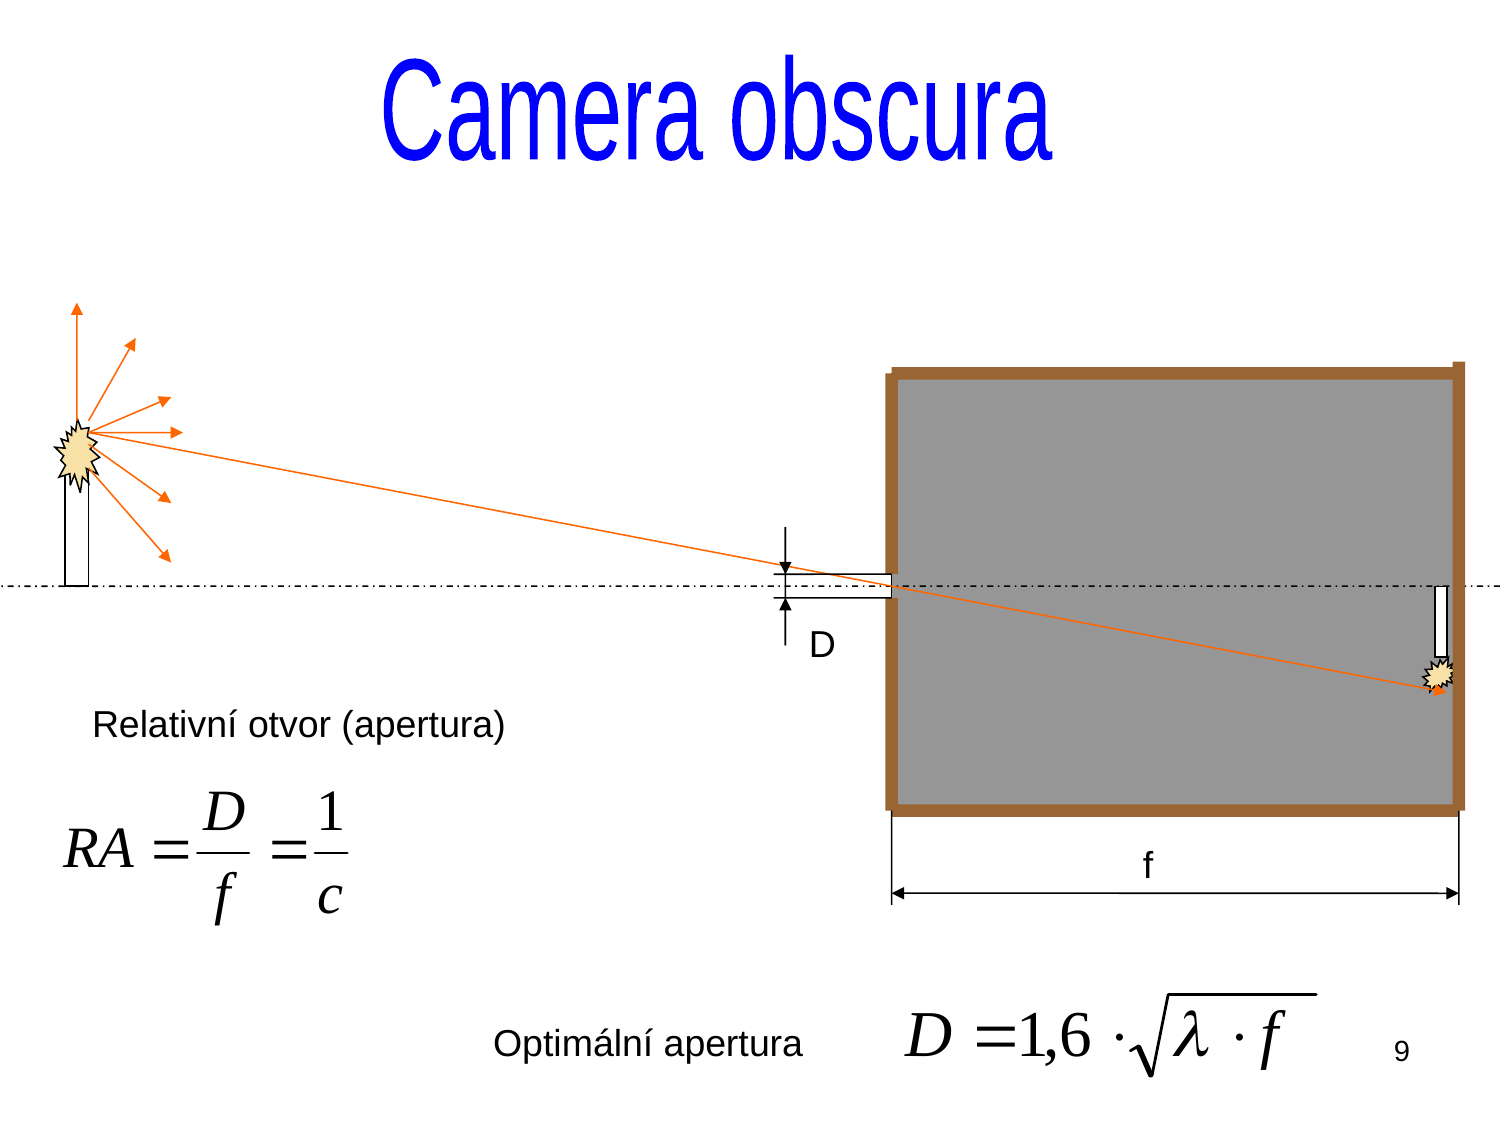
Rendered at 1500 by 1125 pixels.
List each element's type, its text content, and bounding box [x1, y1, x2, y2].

text_box f [1128, 834, 1169, 894]
text_box [1422, 657, 1458, 689]
slide_number 9 [1074, 1024, 1425, 1103]
text_box D [794, 612, 851, 673]
text_box [64, 475, 89, 587]
text_box [1435, 586, 1448, 658]
text_box [89, 396, 172, 432]
text_box [92, 426, 184, 439]
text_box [893, 980, 1351, 1090]
text_box [877, 583, 1447, 697]
text_box [891, 587, 1458, 810]
text_box [779, 527, 792, 575]
text_box [88, 467, 172, 563]
text_box [891, 374, 1458, 688]
text_box [54, 418, 100, 493]
text_box [88, 444, 172, 504]
text_box [1169, 887, 1459, 900]
text_box [779, 597, 792, 646]
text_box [52, 774, 361, 936]
text_box [70, 302, 84, 421]
text_box [88, 337, 136, 421]
text_box Optimální apertura [478, 1011, 857, 1072]
text_box Relativní otvor (apertura) [77, 692, 521, 753]
text_box [891, 887, 1128, 900]
